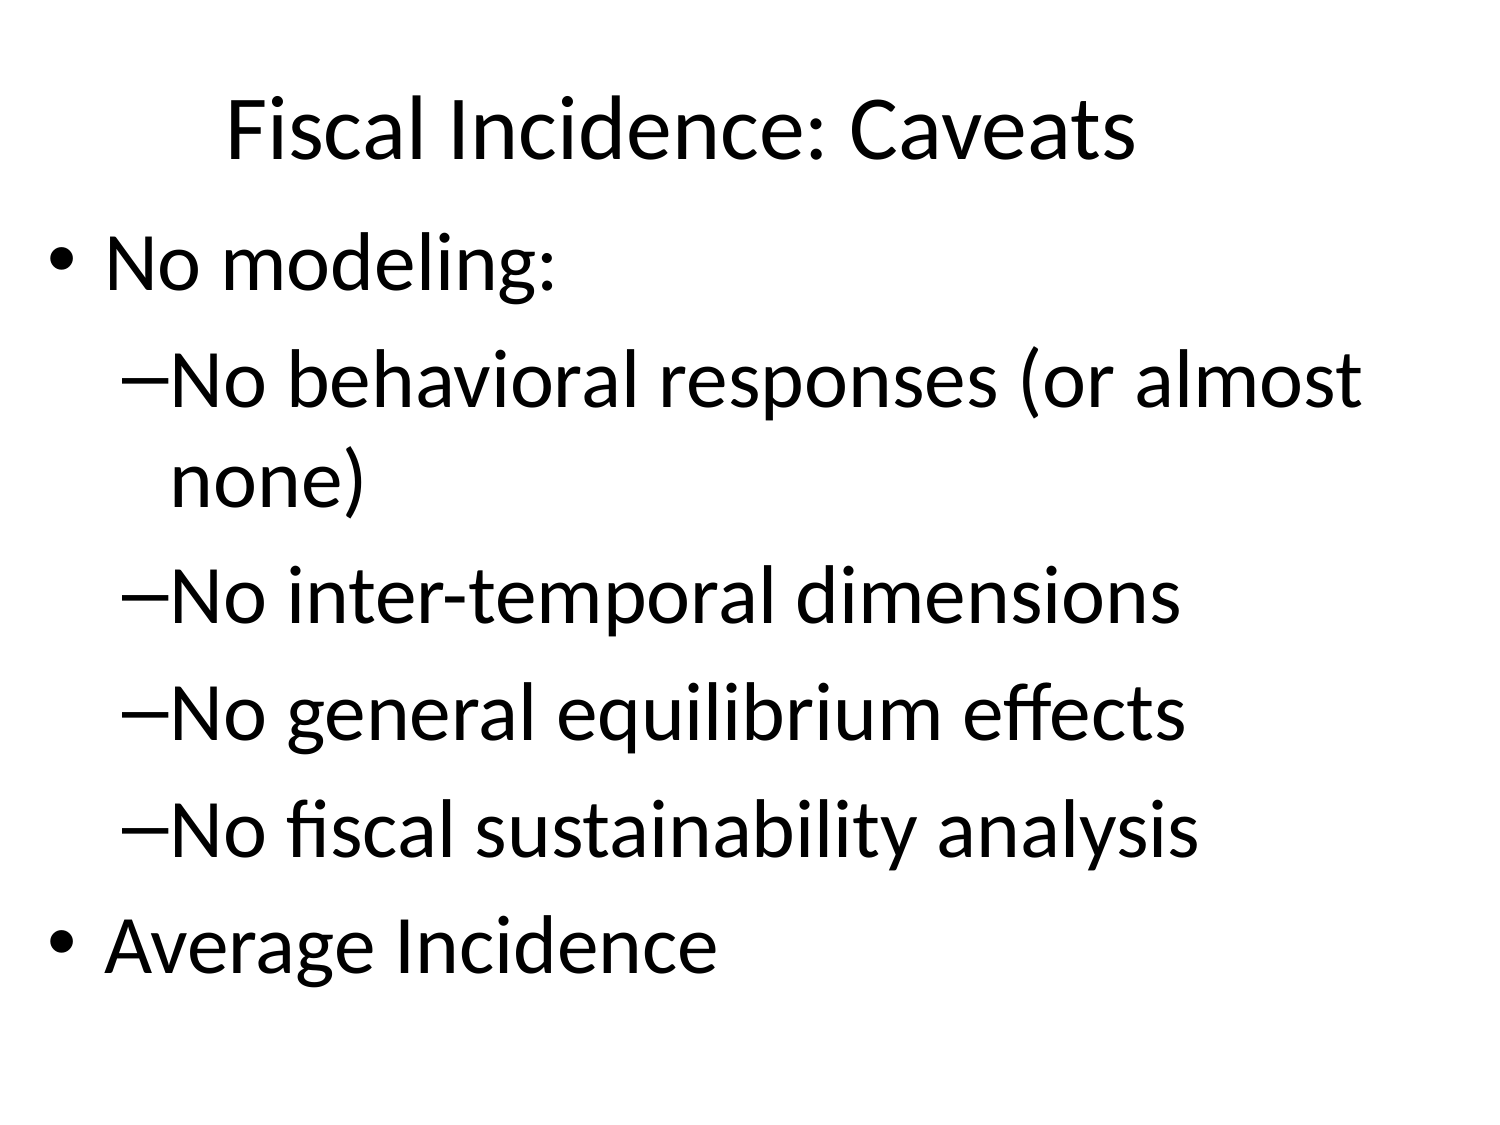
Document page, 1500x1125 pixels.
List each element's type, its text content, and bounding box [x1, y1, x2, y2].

list No modeling: No behavioral responses (or almost none) No inter-temporal dimensions No general equilibrium effects No fiscal sustainability analysis Average Incidence [32, 200, 1461, 1125]
title Fiscal Incidence: Caveats [75, 45, 1425, 200]
